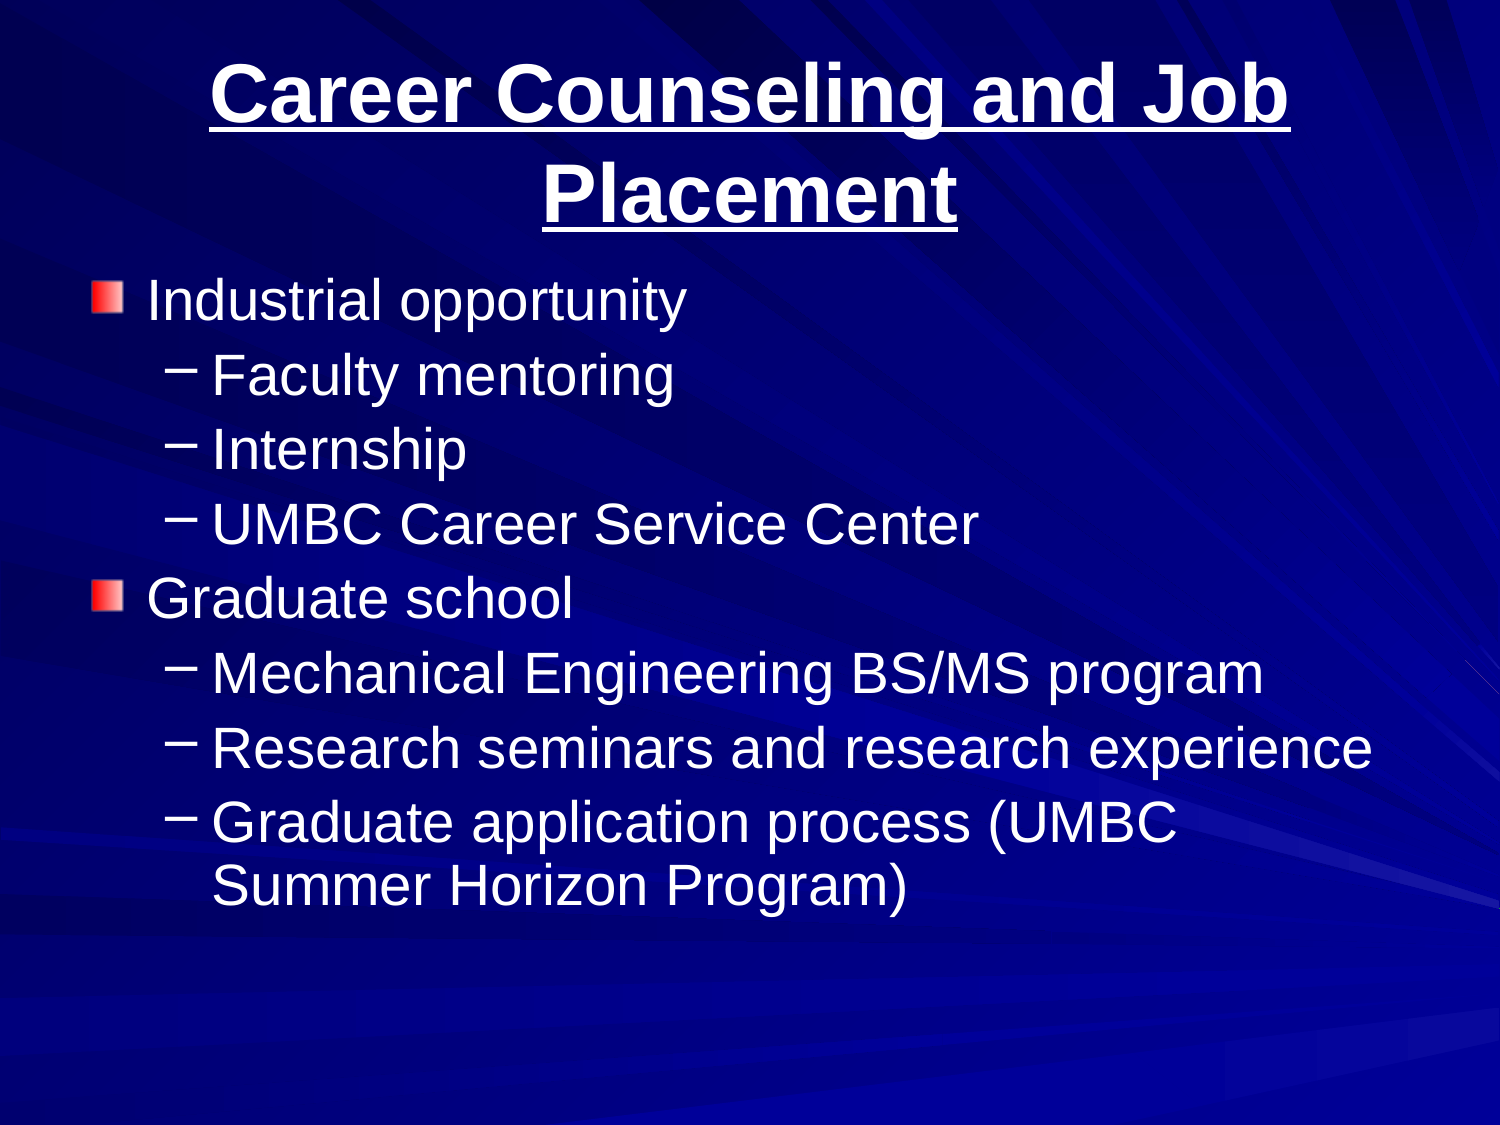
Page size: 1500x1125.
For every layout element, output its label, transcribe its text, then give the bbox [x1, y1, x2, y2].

picture [90, 279, 127, 317]
title Career Counseling and Job Placement [75, 45, 1425, 234]
list Industrial opportunity Faculty mentoring Internship UMBC Career Service Center Graduate school Mechanical Engineering BS/MS program Research seminars and research experience Graduate application process (UMBC Summer Horizon Program) [75, 262, 1425, 1006]
picture [90, 578, 127, 615]
